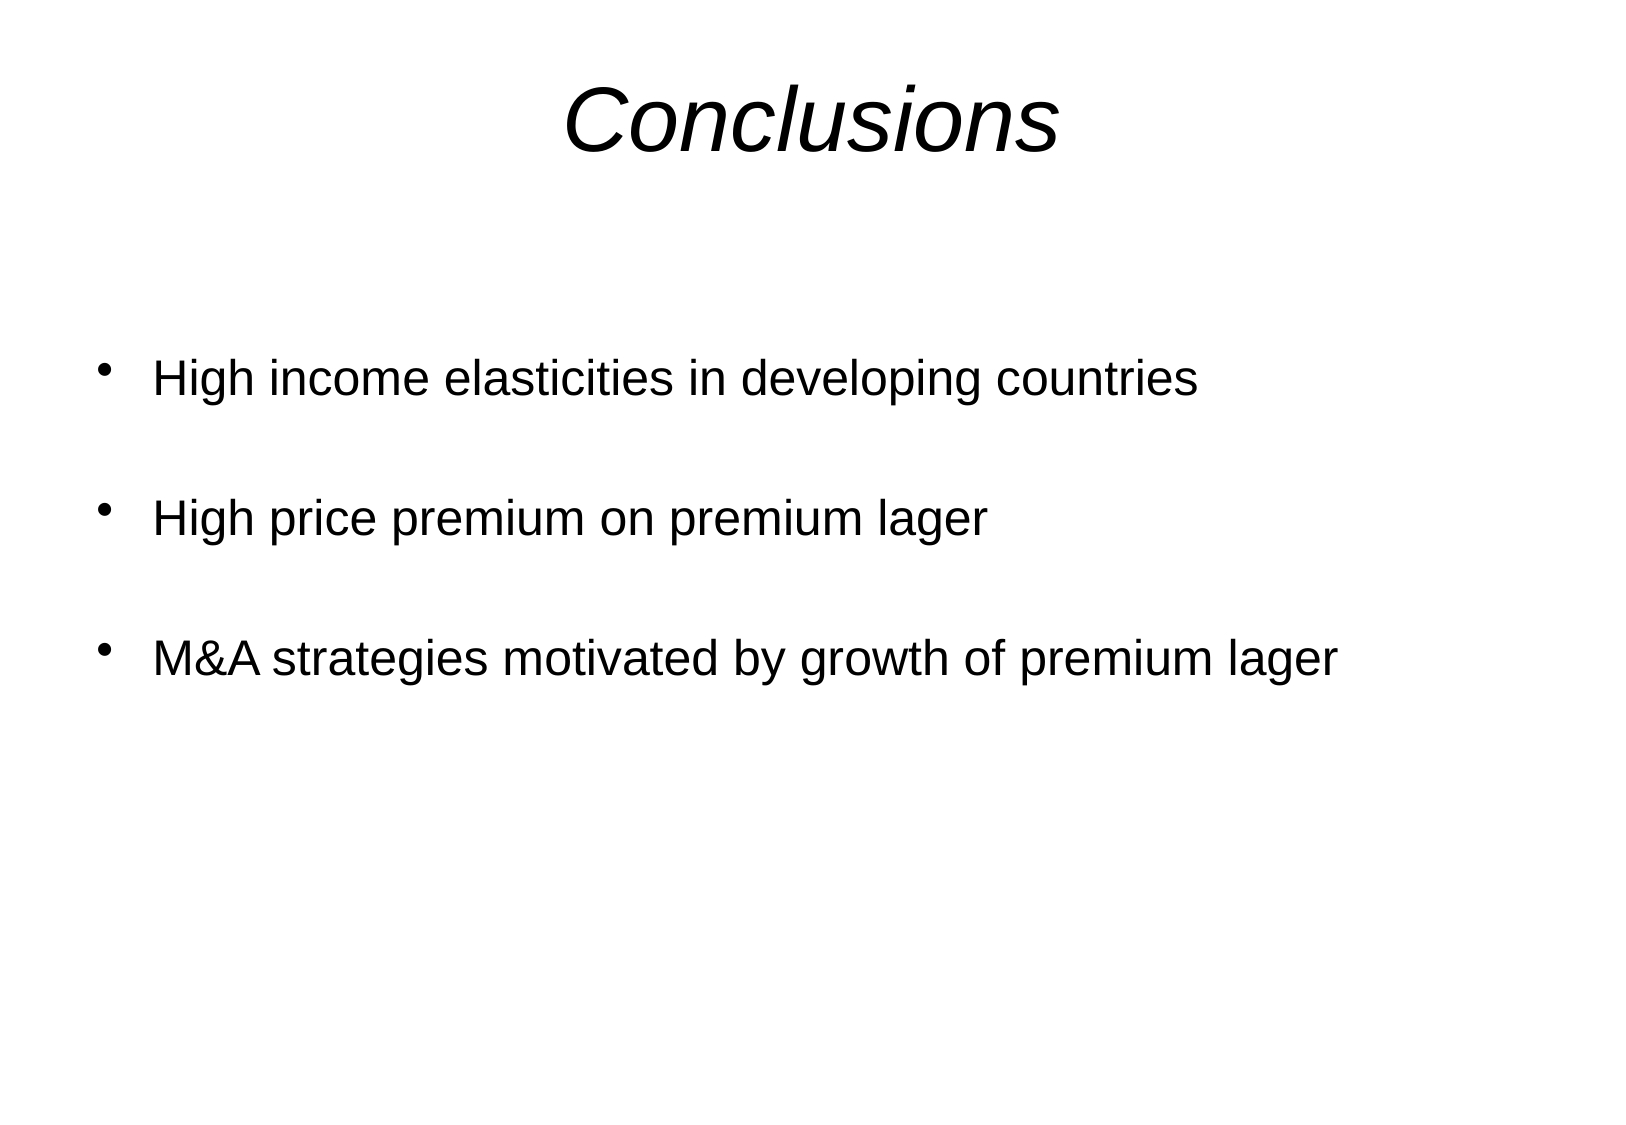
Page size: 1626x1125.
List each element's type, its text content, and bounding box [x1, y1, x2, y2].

list High income elasticities in developing countries High price premium on premium lager M&A strategies motivated by growth of premium lager [81, 338, 1544, 686]
title Conclusions [81, 45, 1544, 185]
